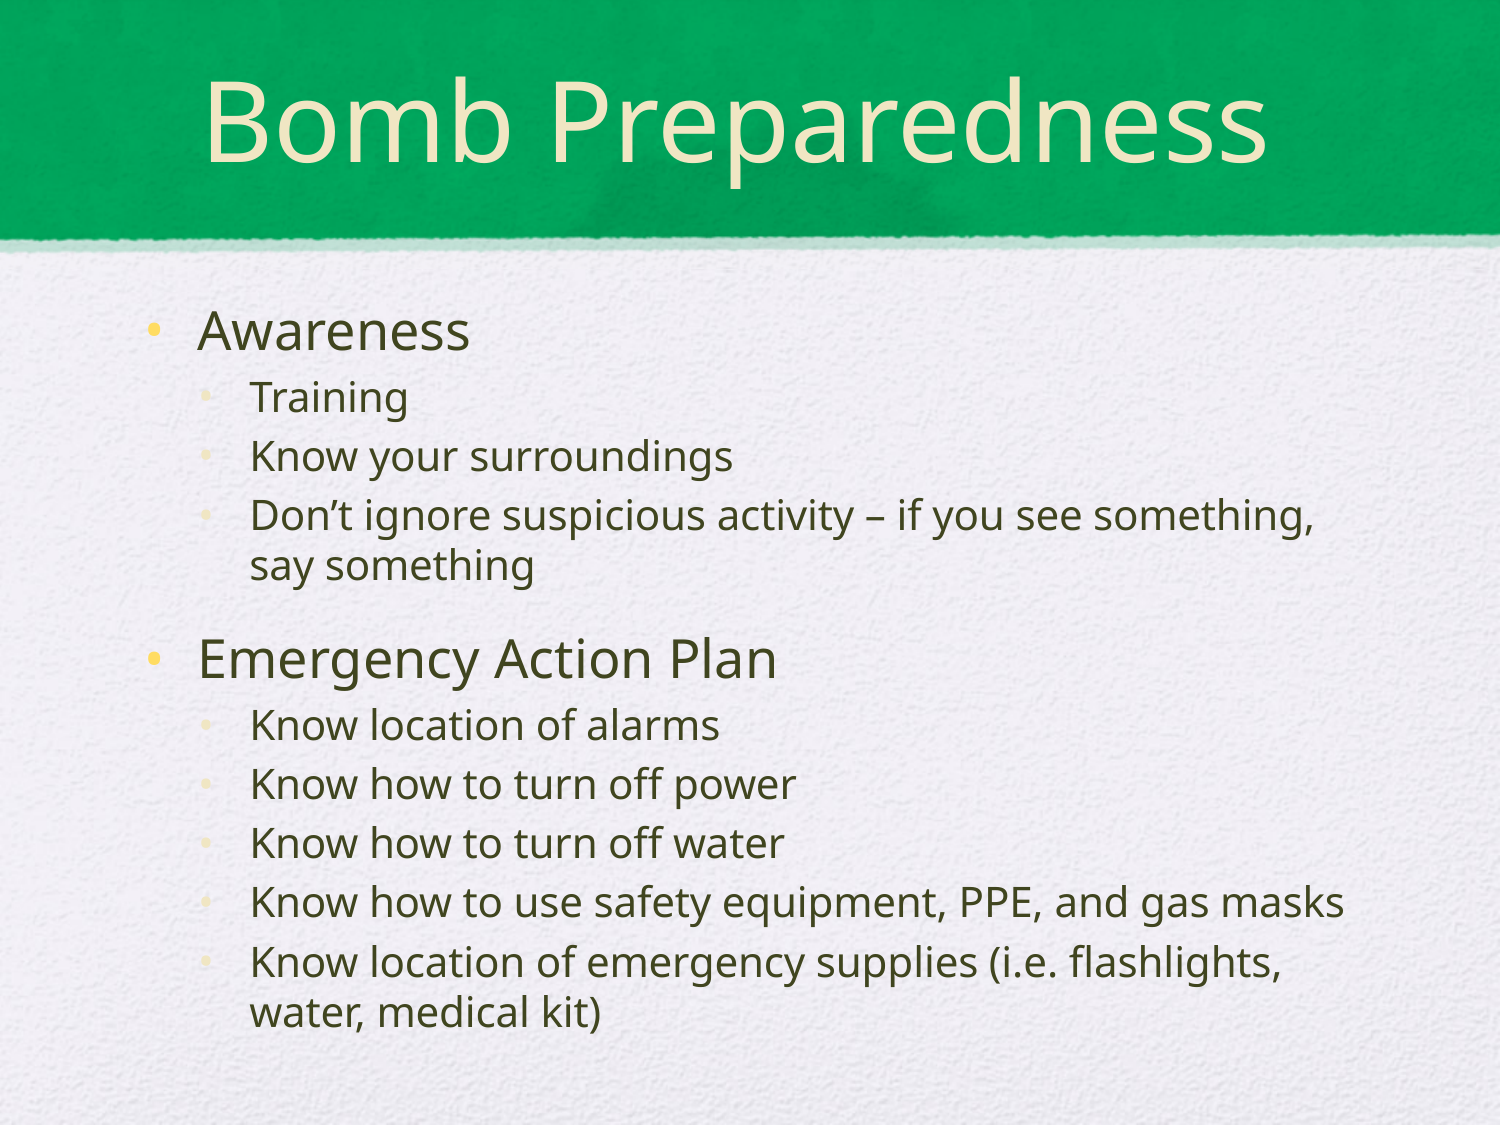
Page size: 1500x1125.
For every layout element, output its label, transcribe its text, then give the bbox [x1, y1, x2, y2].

picture [0, 225, 1500, 1125]
list Awareness Training Know your surroundings Don’t ignore suspicious activity – if you see something, say something Emergency Action Plan Know location of alarms Know how to turn off power Know how to turn off water Know how to use safety equipment, PPE, and gas masks Know location of emergency supplies (i.e. flashlights, water, medical kit) [129, 288, 1372, 1058]
title Bomb Preparedness [129, 6, 1372, 239]
